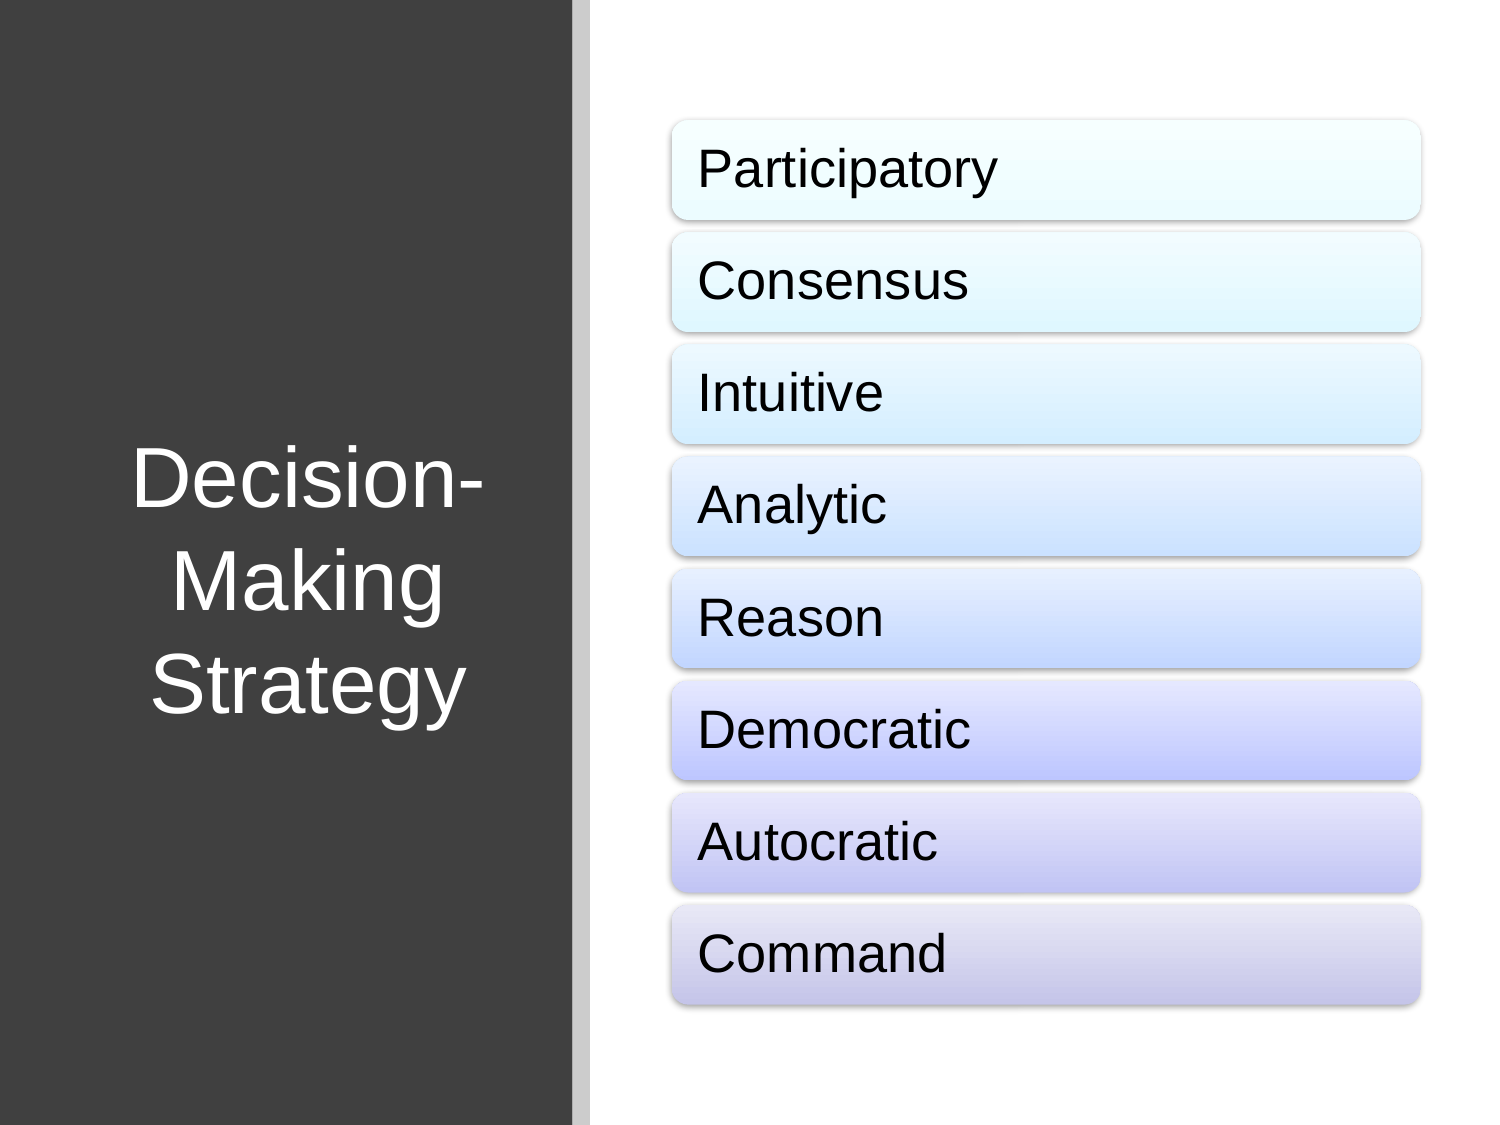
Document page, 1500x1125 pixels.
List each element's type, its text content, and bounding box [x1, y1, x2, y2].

text_box [570, 0, 592, 1125]
text_box [0, 0, 570, 1125]
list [671, 105, 1422, 1020]
title Decision-Making Strategy [103, 133, 514, 1020]
